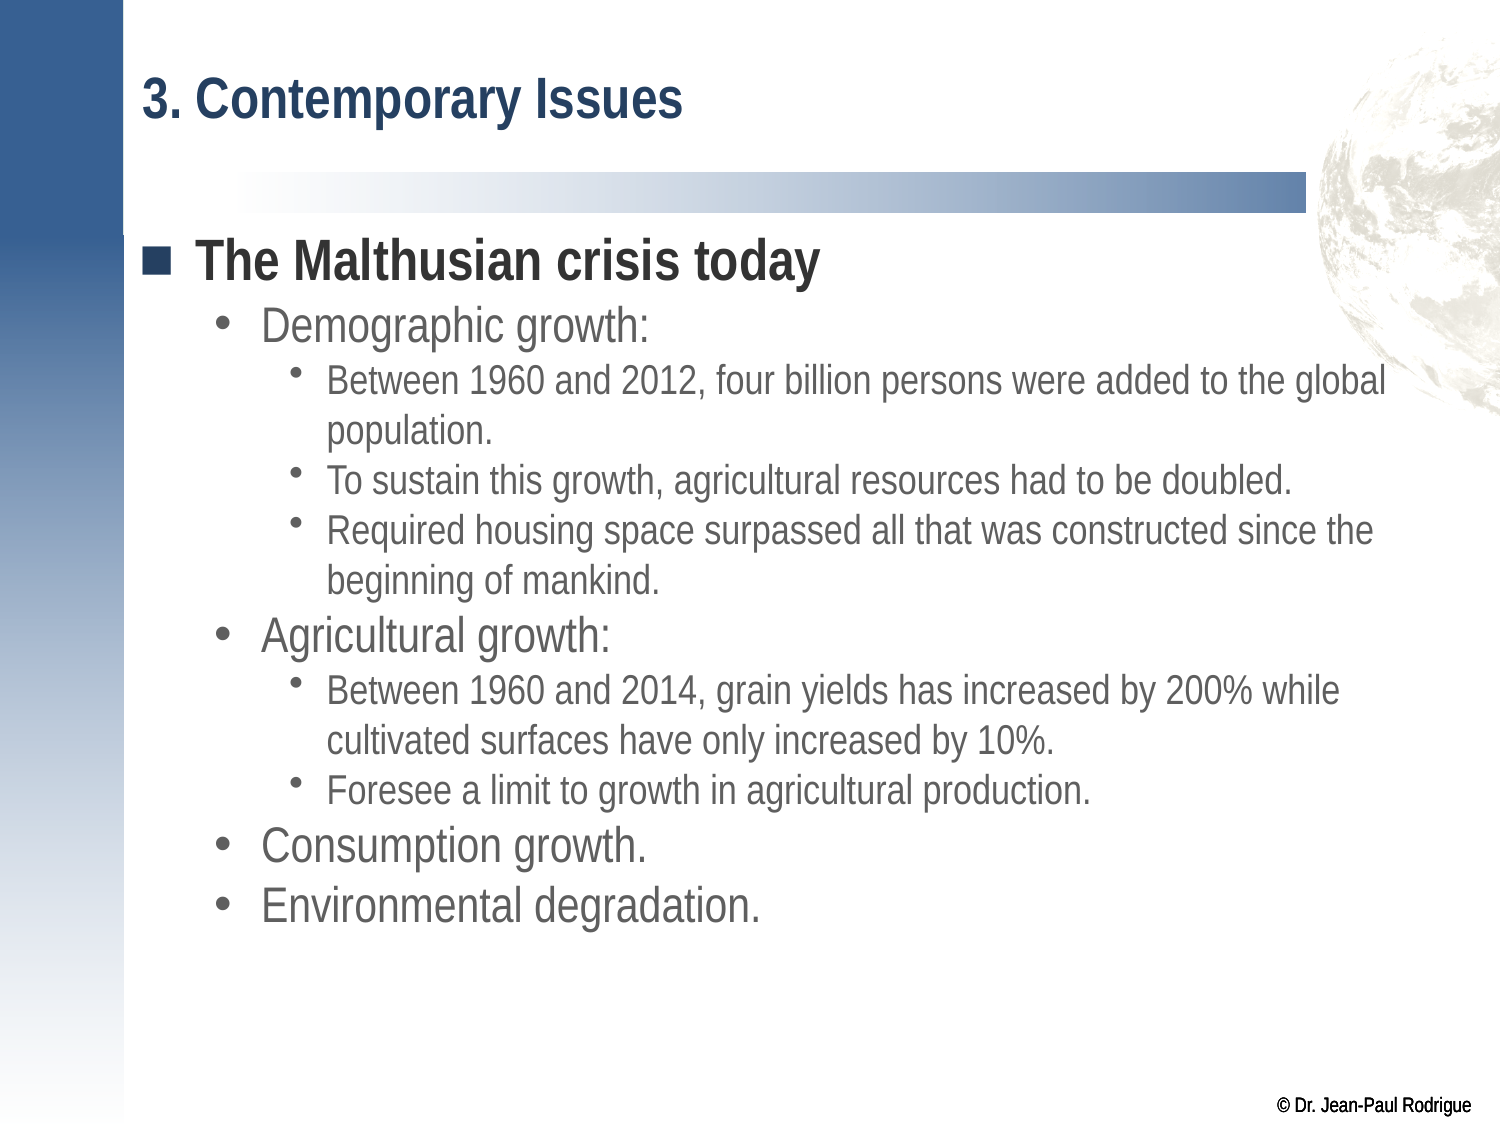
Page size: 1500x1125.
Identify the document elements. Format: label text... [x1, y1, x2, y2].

list The Malthusian crisis today Demographic growth: Between 1960 and 2012, four billion persons were added to the global population. To sustain this growth, agricultural resources had to be doubled. Required housing space surpassed all that was constructed since the beginning of mankind. Agricultural growth: Between 1960 and 2014, grain yields has increased by 200% while cultivated surfaces have only increased by 10%. Foresee a limit to growth in agricultural production. Consumption growth. Environmental degradation. [123, 214, 1477, 1084]
title 3. Contemporary Issues [127, 16, 1476, 173]
